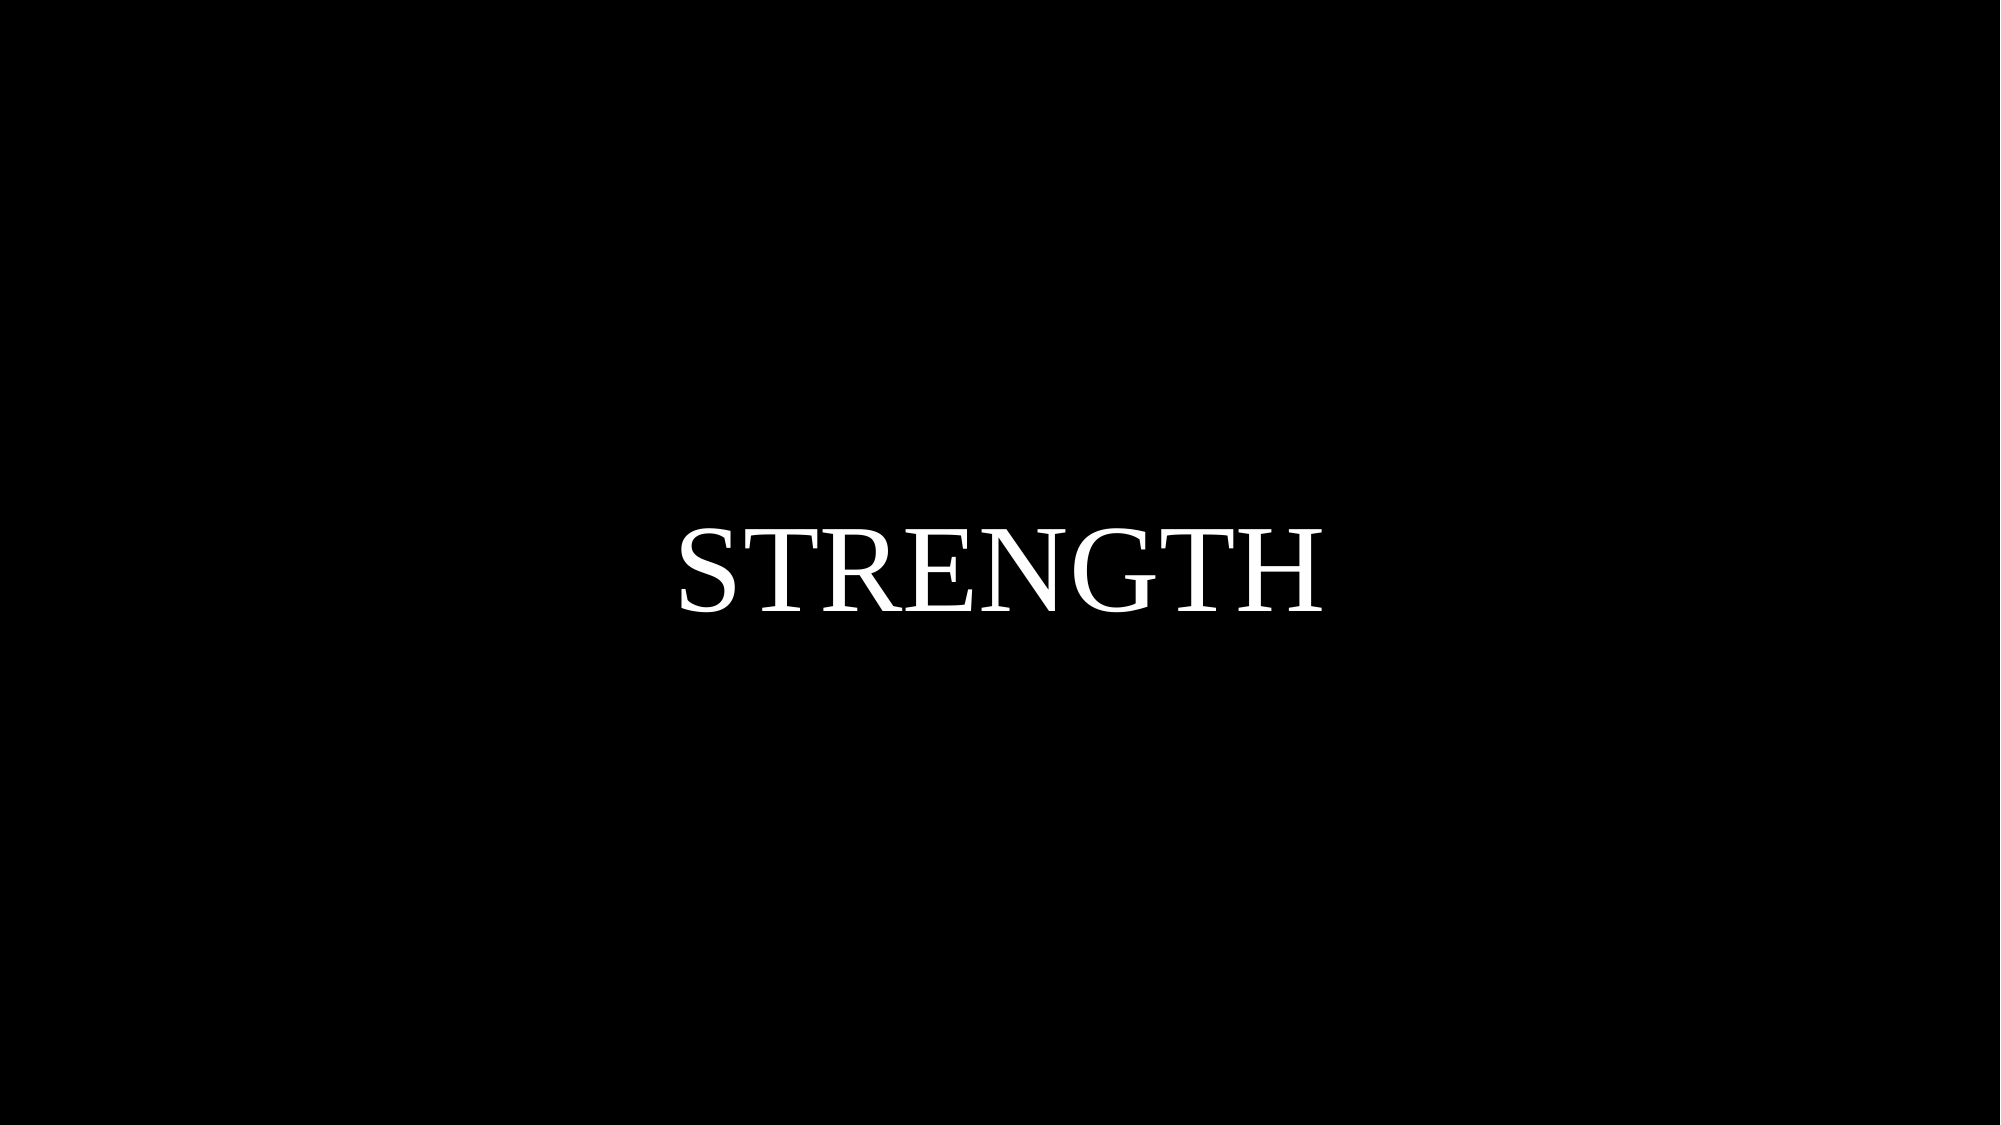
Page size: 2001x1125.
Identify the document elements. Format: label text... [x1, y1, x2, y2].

text_box STRENGTH [666, 479, 1334, 644]
